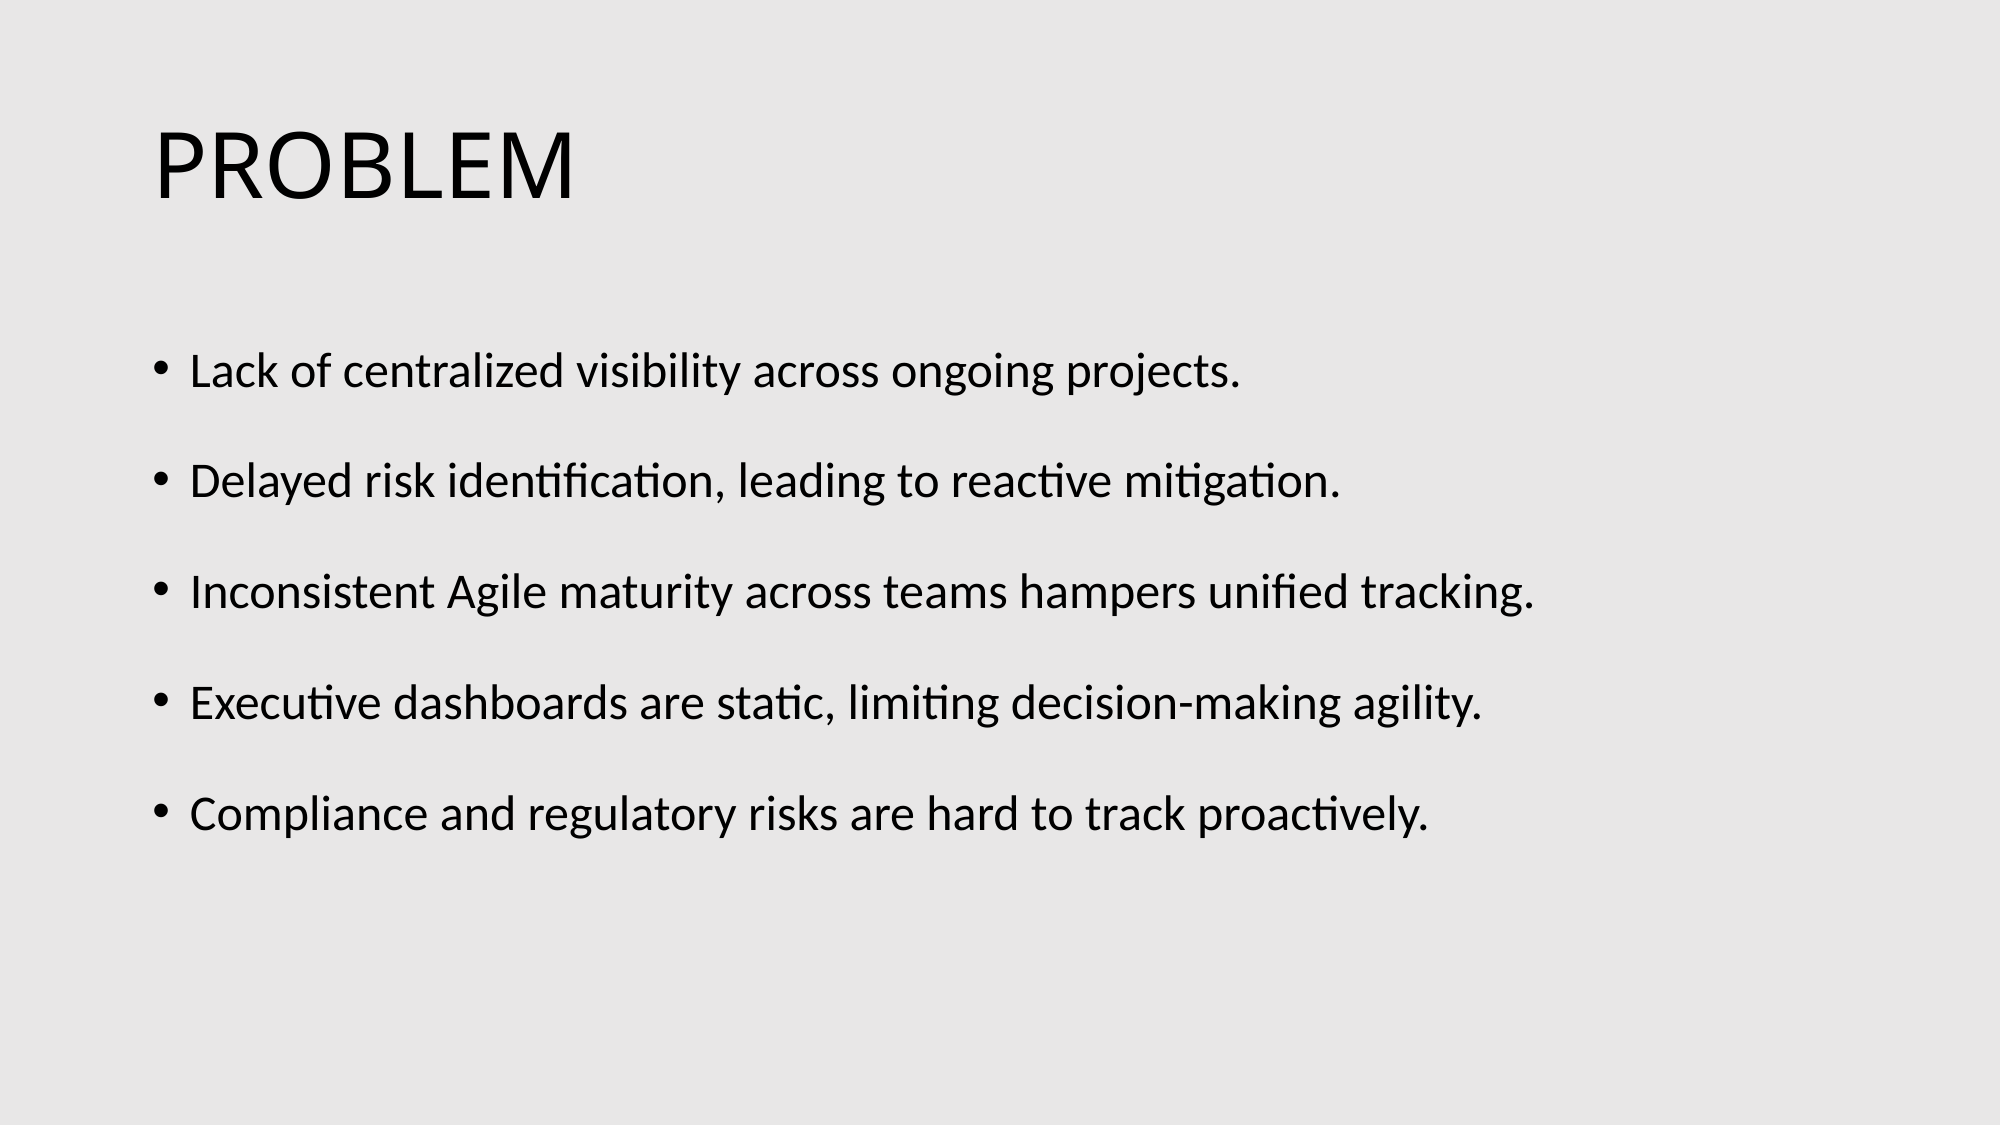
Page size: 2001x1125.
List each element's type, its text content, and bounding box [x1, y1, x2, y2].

list Lack of centralized visibility across ongoing projects. Delayed risk identification, leading to reactive mitigation. Inconsistent Agile maturity across teams hampers unified tracking. Executive dashboards are static, limiting decision-making agility. Compliance and regulatory risks are hard to track proactively. [137, 299, 1863, 1014]
title PROBLEM [137, 59, 1863, 278]
